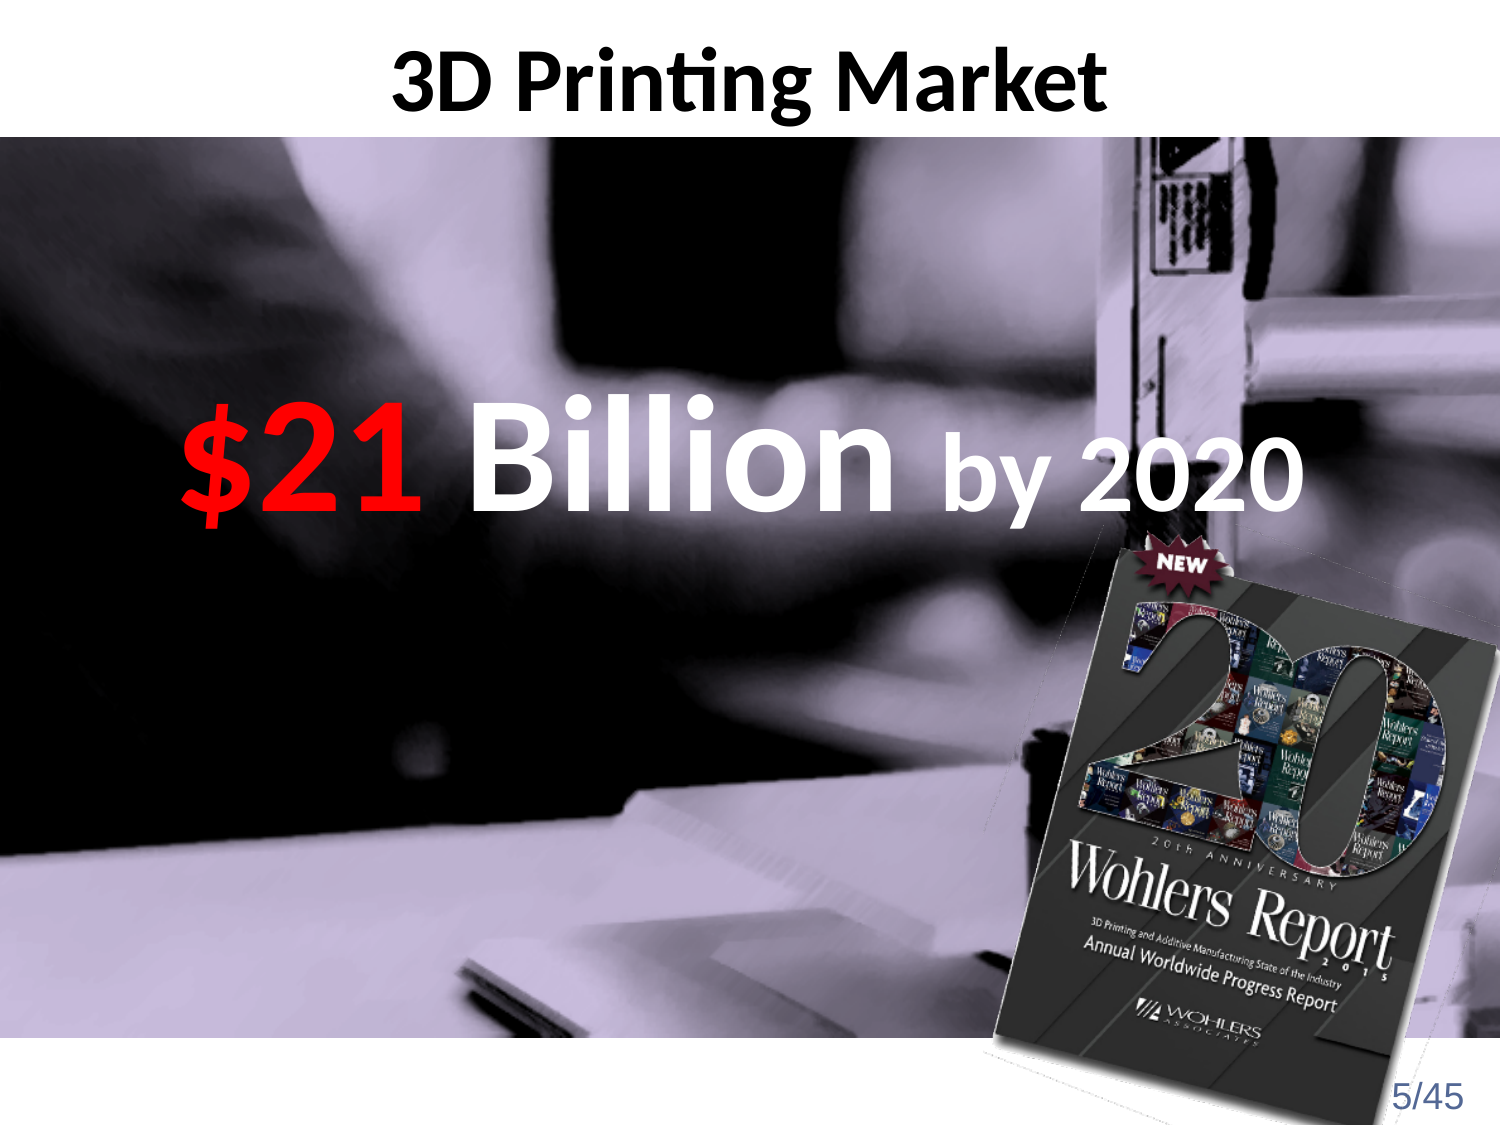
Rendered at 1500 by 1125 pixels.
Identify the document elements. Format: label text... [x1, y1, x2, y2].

title 3D Printing Market [0, 12, 1500, 126]
picture [0, 137, 1500, 1125]
